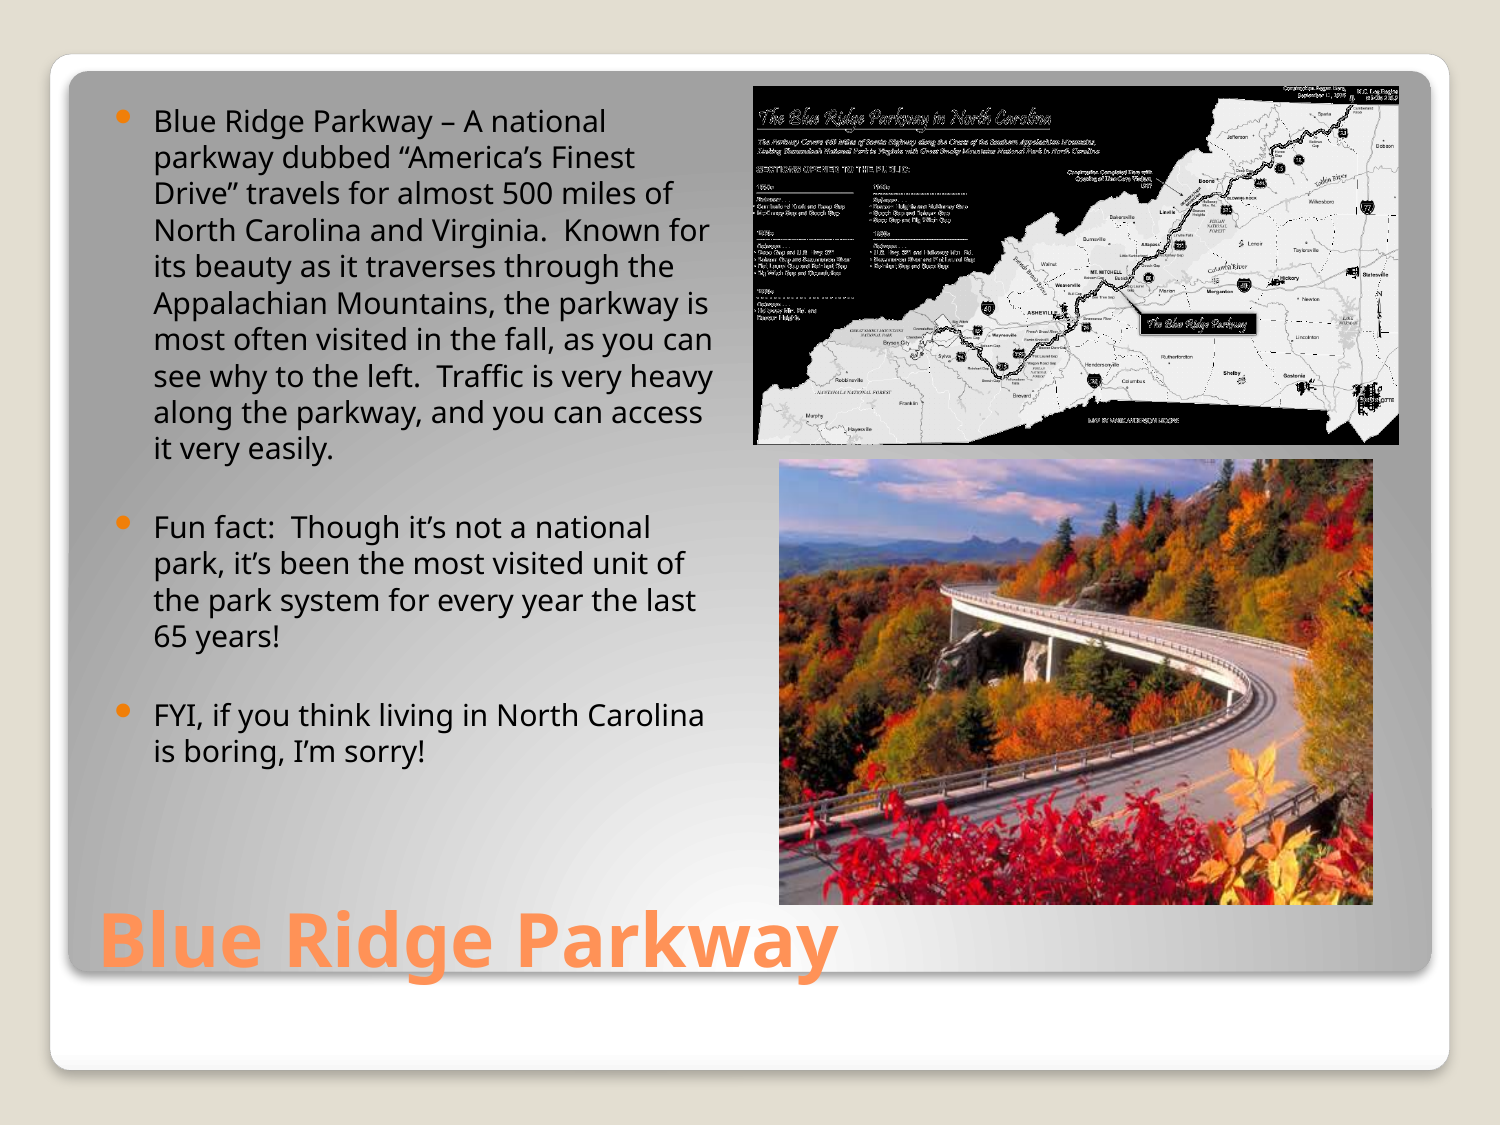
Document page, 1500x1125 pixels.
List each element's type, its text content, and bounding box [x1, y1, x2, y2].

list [753, 86, 1399, 446]
picture [779, 459, 1373, 905]
list Blue Ridge Parkway – A national parkway dubbed “America’s Finest Drive” travels for almost 500 miles of North Carolina and Virginia. Known for its beauty as it traverses through the Appalachian Mountains, the parkway is most often visited in the fall, as you can see why to the left. Traffic is very heavy along the parkway, and you can access it very easily. Fun fact: Though it’s not a national park, it’s been the most visited unit of the park system for every year the last 65 years! FYI, if you think living in North Carolina is boring, I’m sorry! [84, 86, 730, 807]
title Blue Ridge Parkway [82, 817, 1425, 991]
